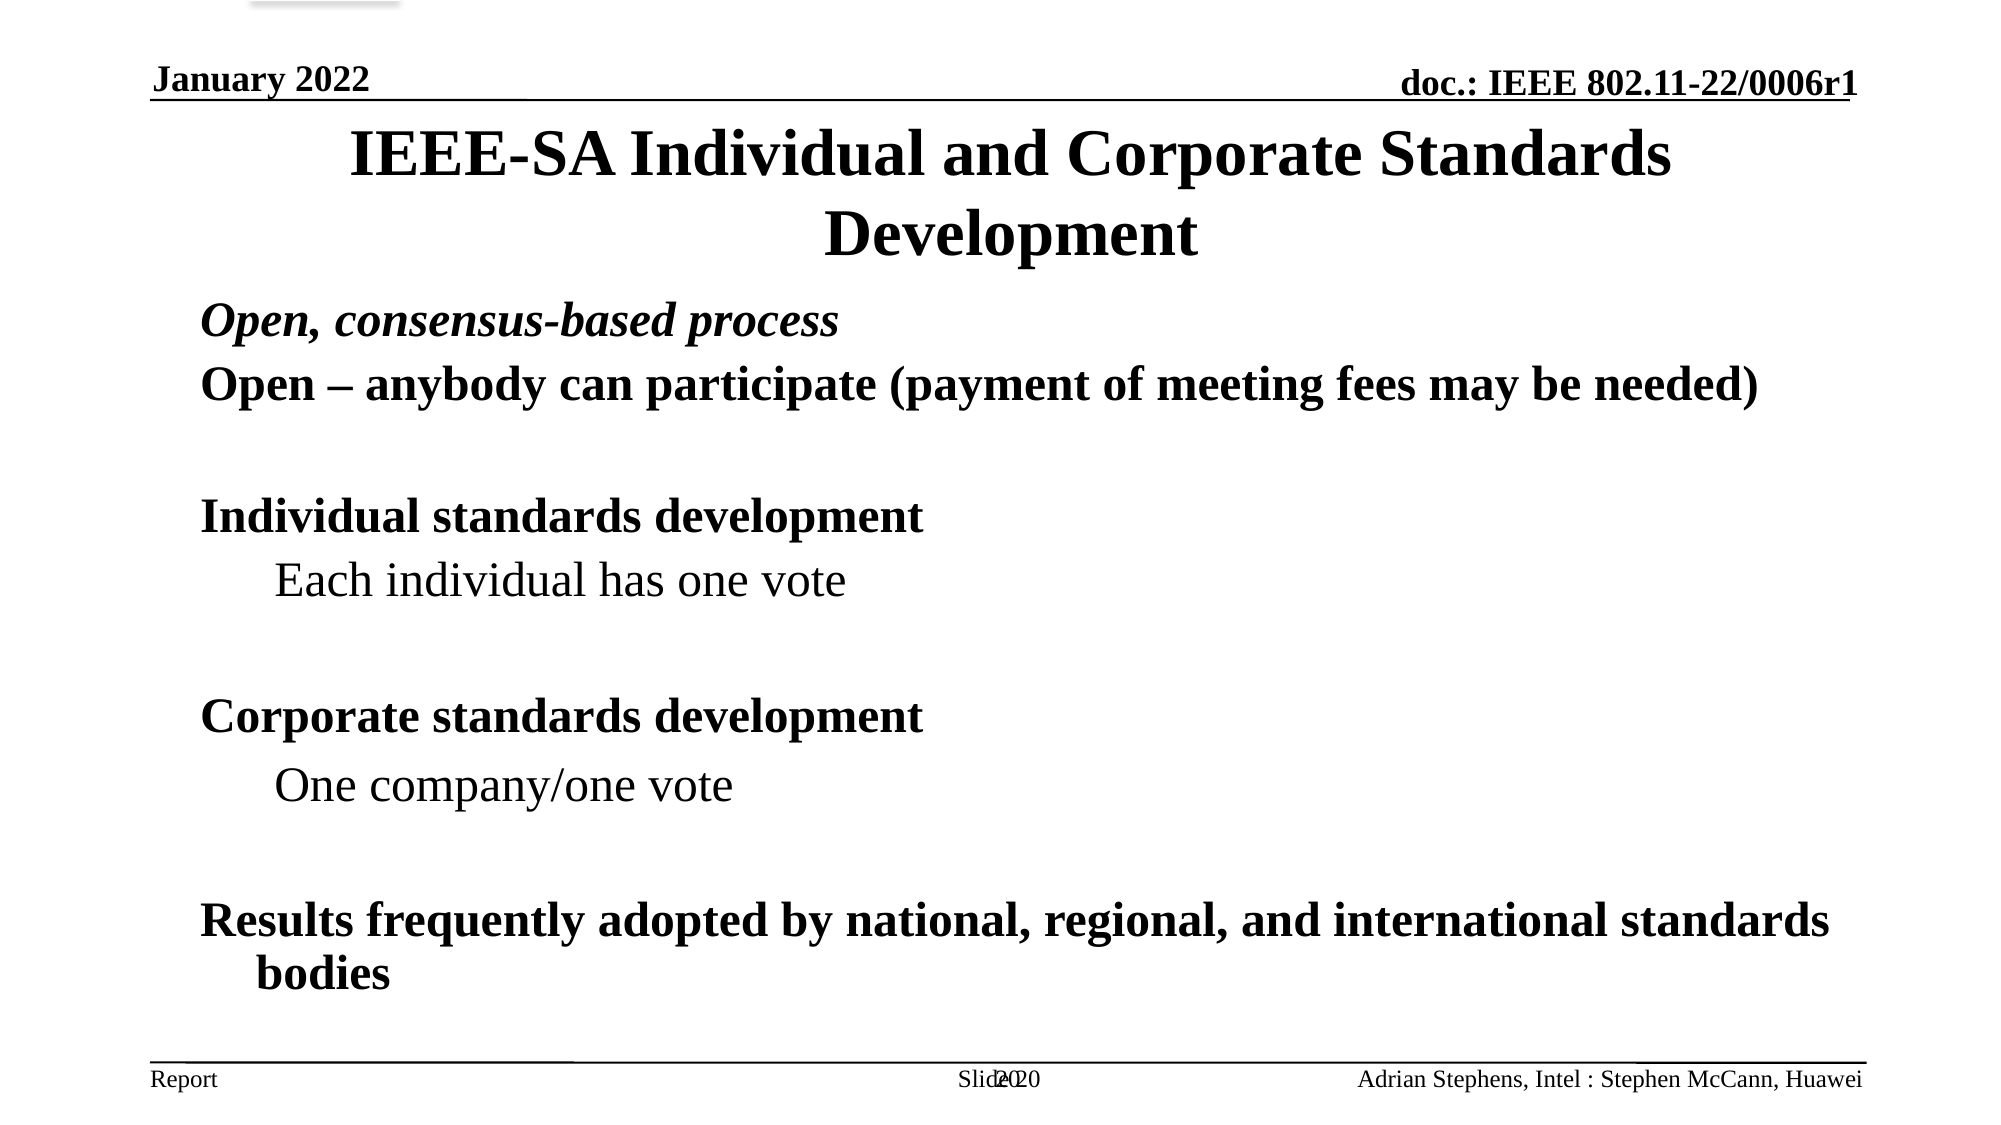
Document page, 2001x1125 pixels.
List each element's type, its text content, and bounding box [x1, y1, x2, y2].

text_box Slide 20 [943, 1054, 1081, 1093]
slide_number 20 [950, 1061, 1067, 1123]
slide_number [152, 54, 563, 100]
list Open, consensus-based process Open – anybody can participate (payment of meeting fees may be needed) Individual standards development Each individual has one vote Corporate standards development One company/one vote Results frequently adopted by national, regional, and international standards bodies [184, 278, 1851, 1013]
title IEEE-SA Individual and Corporate Standards Development [161, 124, 1863, 255]
text_box Adrian Stephens, Intel : Stephen McCann, Huawei [1342, 1054, 1886, 1093]
